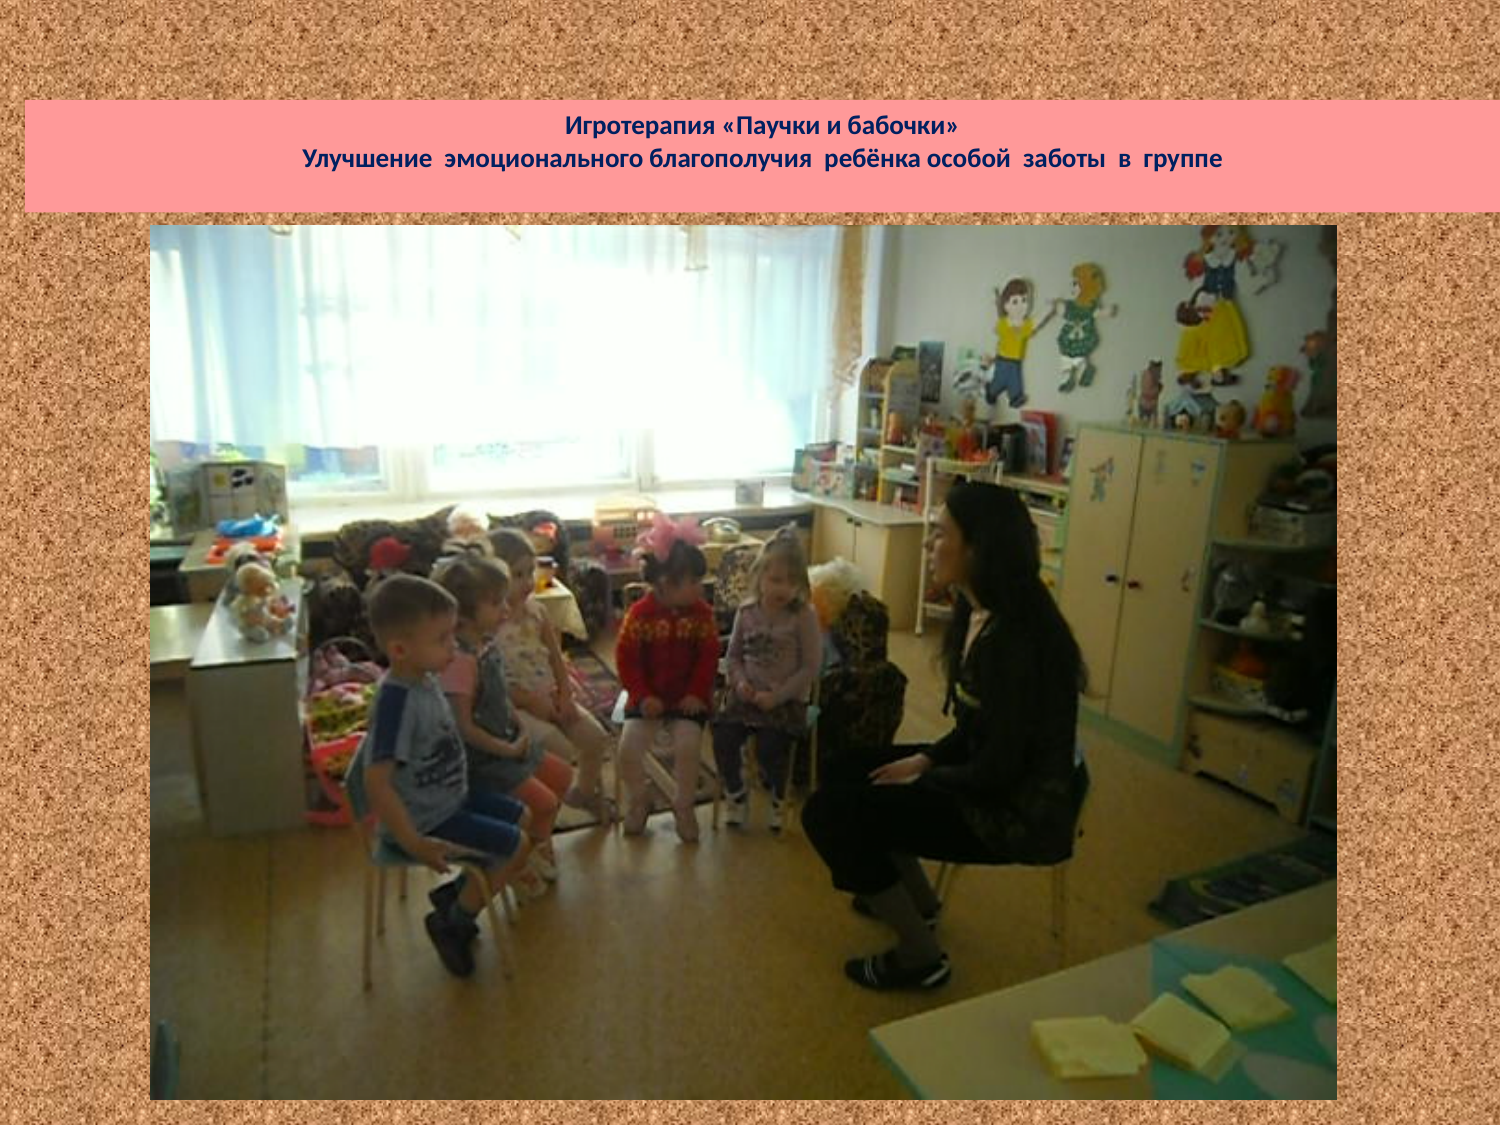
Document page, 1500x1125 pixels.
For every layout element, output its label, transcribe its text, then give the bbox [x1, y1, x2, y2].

picture [0, 0, 1500, 1125]
title Игротерапия «Паучки и бабочки» Улучшение эмоционального благополучия ребёнка особой заботы в группе [24, 99, 1500, 213]
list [149, 224, 1338, 1101]
